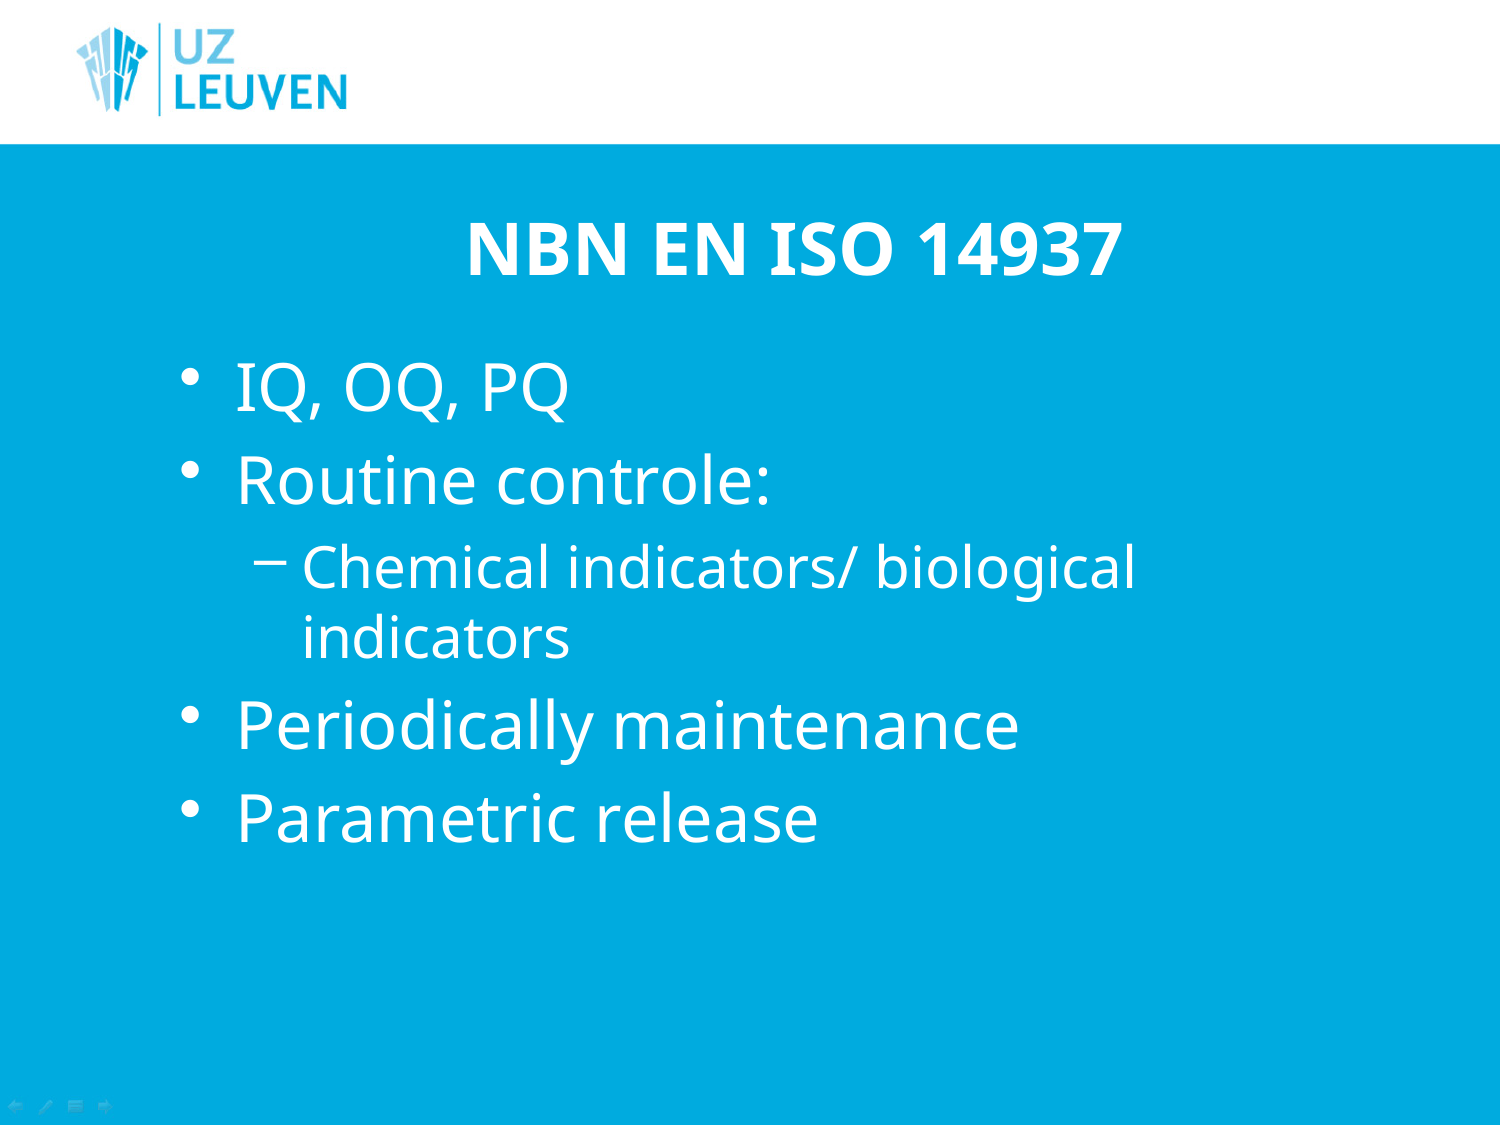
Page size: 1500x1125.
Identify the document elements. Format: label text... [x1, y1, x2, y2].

picture [0, 0, 1500, 144]
picture [69, 1101, 83, 1112]
list IQ, OQ, PQ Routine controle: Chemical indicators/ biological indicators Periodically maintenance Parametric release [163, 336, 1426, 1002]
picture [40, 1101, 51, 1113]
picture [99, 1102, 111, 1109]
picture [10, 1102, 22, 1111]
title NBN EN ISO 14937 [163, 187, 1426, 306]
